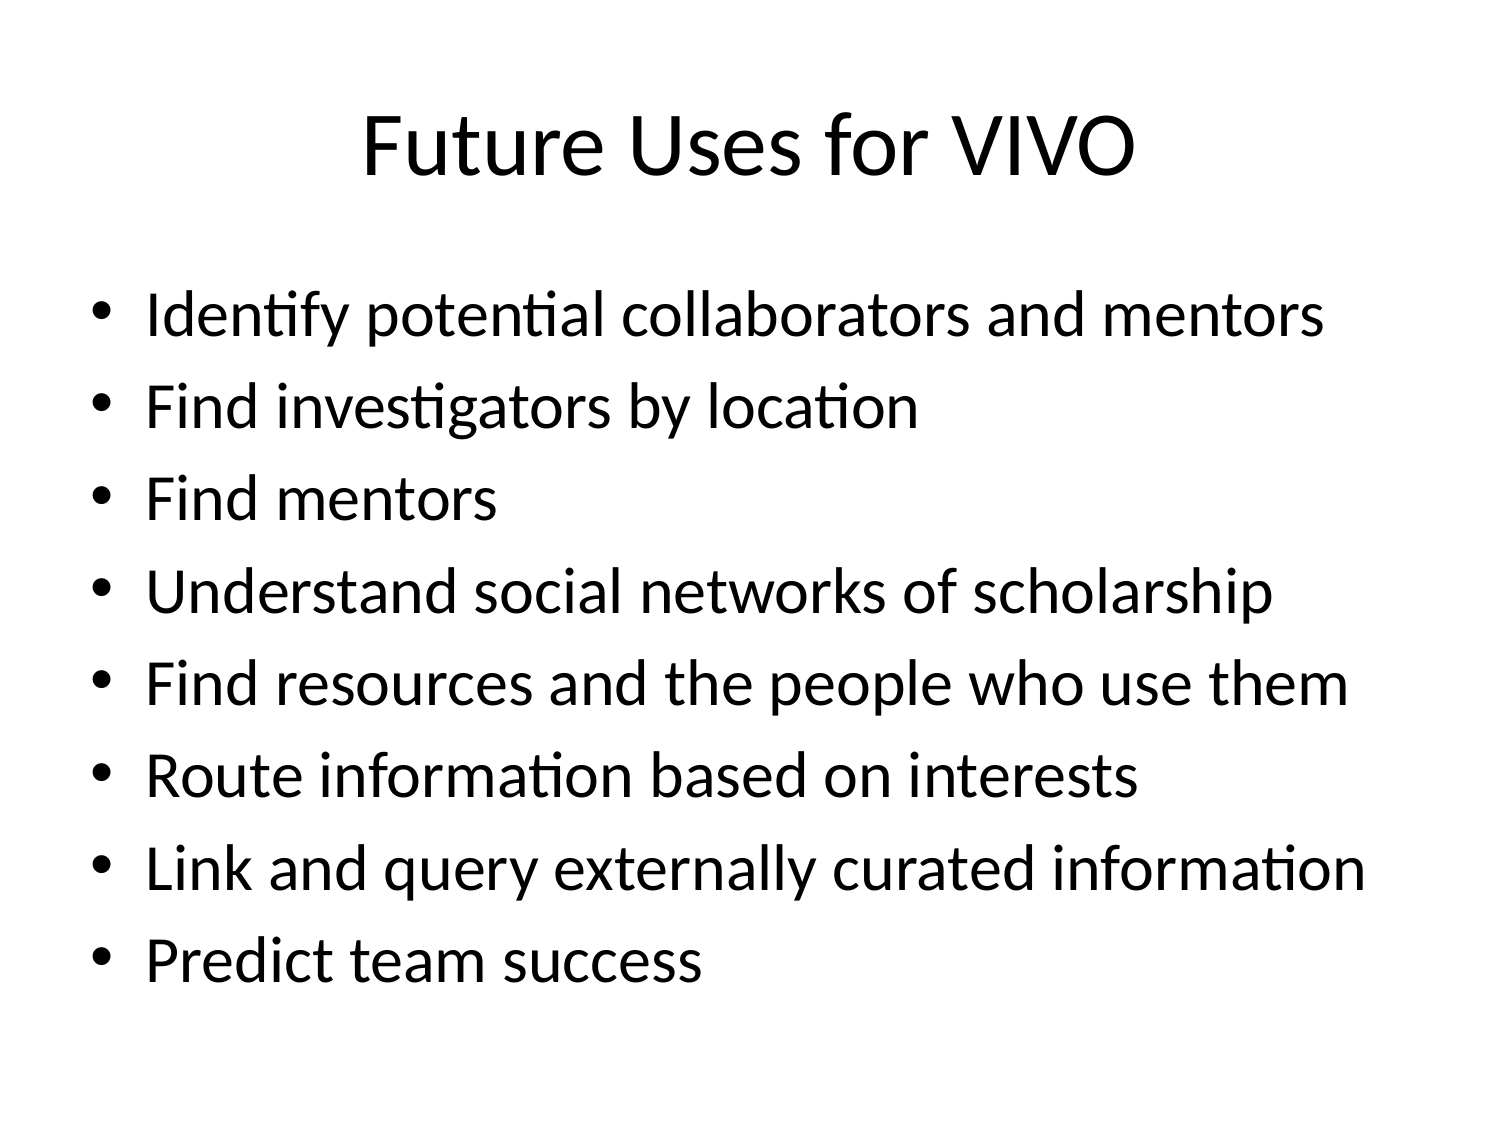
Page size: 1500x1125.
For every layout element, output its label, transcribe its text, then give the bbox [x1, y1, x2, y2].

title Future Uses for VIVO [75, 45, 1425, 233]
list Identify potential collaborators and mentors Find investigators by location Find mentors Understand social networks of scholarship Find resources and the people who use them Route information based on interests Link and query externally curated information Predict team success [75, 262, 1425, 1005]
